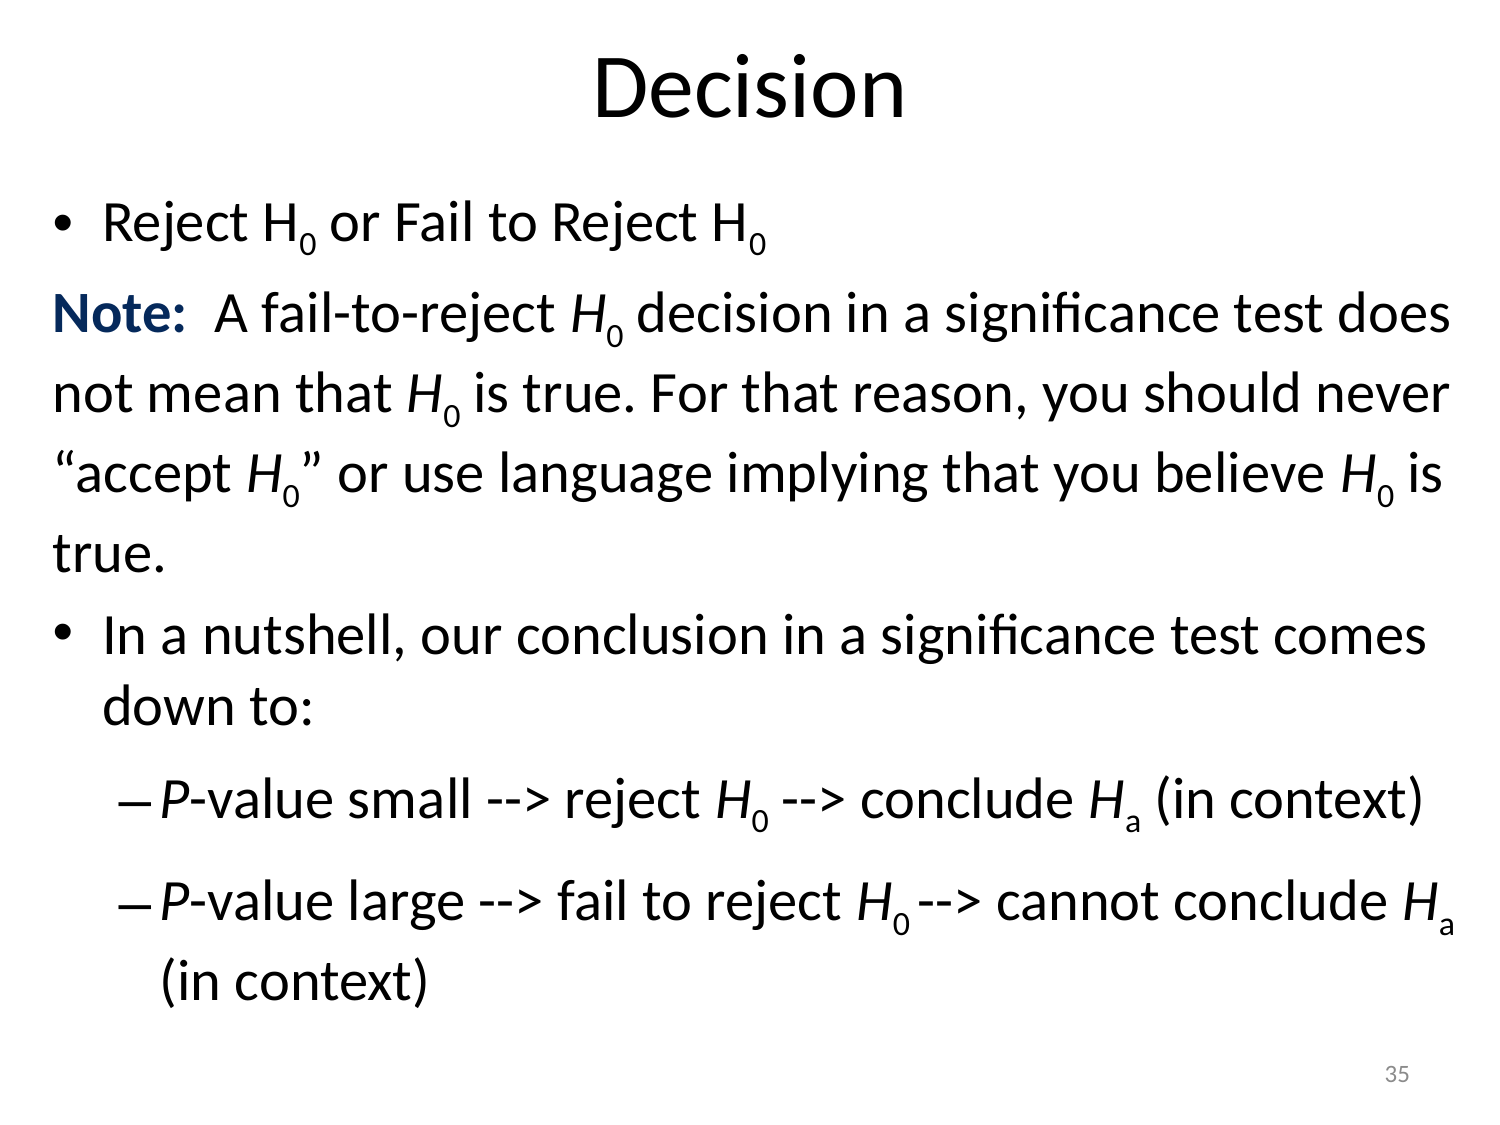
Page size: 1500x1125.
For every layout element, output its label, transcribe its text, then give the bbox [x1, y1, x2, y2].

slide_number 35 [1074, 1042, 1425, 1103]
list Reject H0 or Fail to Reject H0 Note: A fail-to-reject H0 decision in a significance test does not mean that H0 is true. For that reason, you should never “accept H0” or use language implying that you believe H0 is true. In a nutshell, our conclusion in a significance test comes down to: P-value small --> reject H0 --> conclude Ha (in context) P-value large --> fail to reject H0 --> cannot conclude Ha (in context) [37, 174, 1475, 1088]
title Decision [75, 0, 1425, 163]
